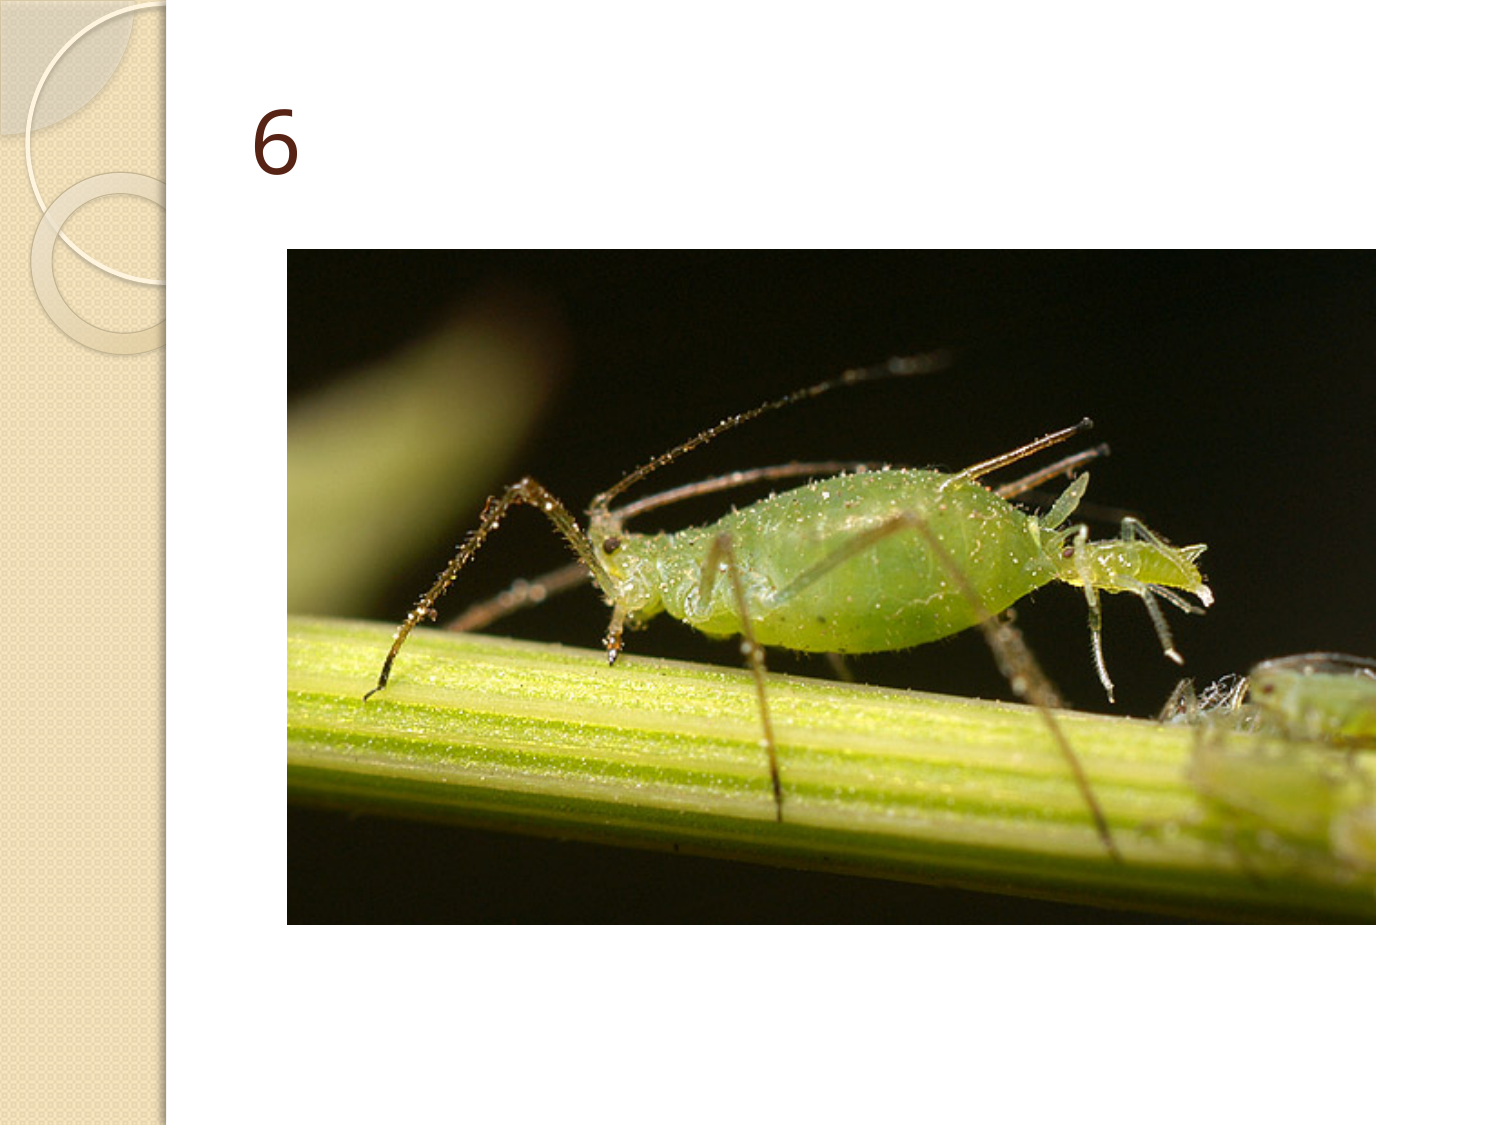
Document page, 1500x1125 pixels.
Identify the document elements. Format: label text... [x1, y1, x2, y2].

title 6 [235, 45, 1466, 233]
picture [287, 249, 1377, 926]
